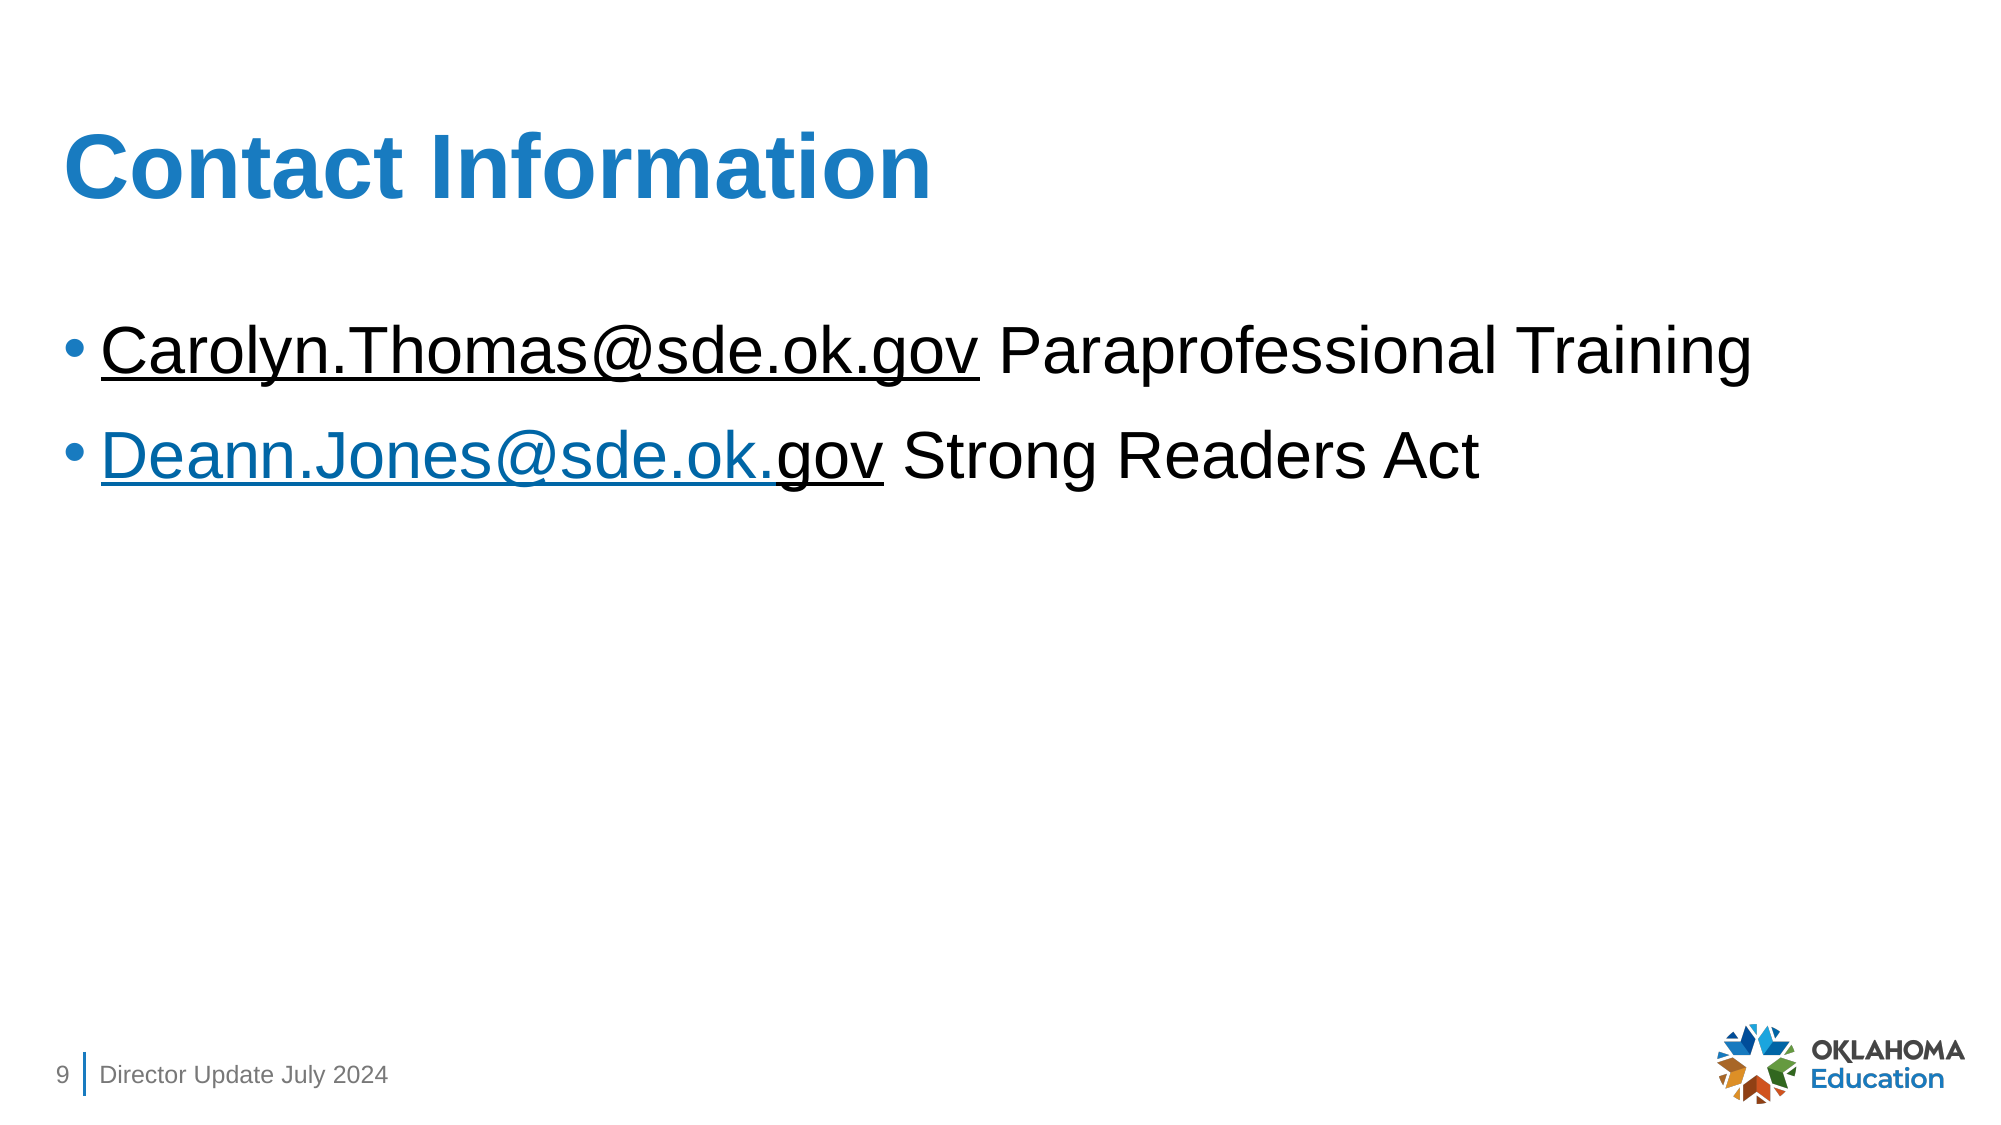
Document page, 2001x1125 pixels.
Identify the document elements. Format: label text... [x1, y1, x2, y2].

list Carolyn.Thomas@sde.ok.gov Paraprofessional Training Deann.Jones@sde.ok.gov Strong Readers Act [48, 299, 1952, 1014]
picture [1717, 1024, 1965, 1104]
slide_number 9 [0, 1043, 85, 1104]
title Contact Information [48, 59, 1952, 278]
footer Director Update July 2024 [85, 1043, 1063, 1104]
